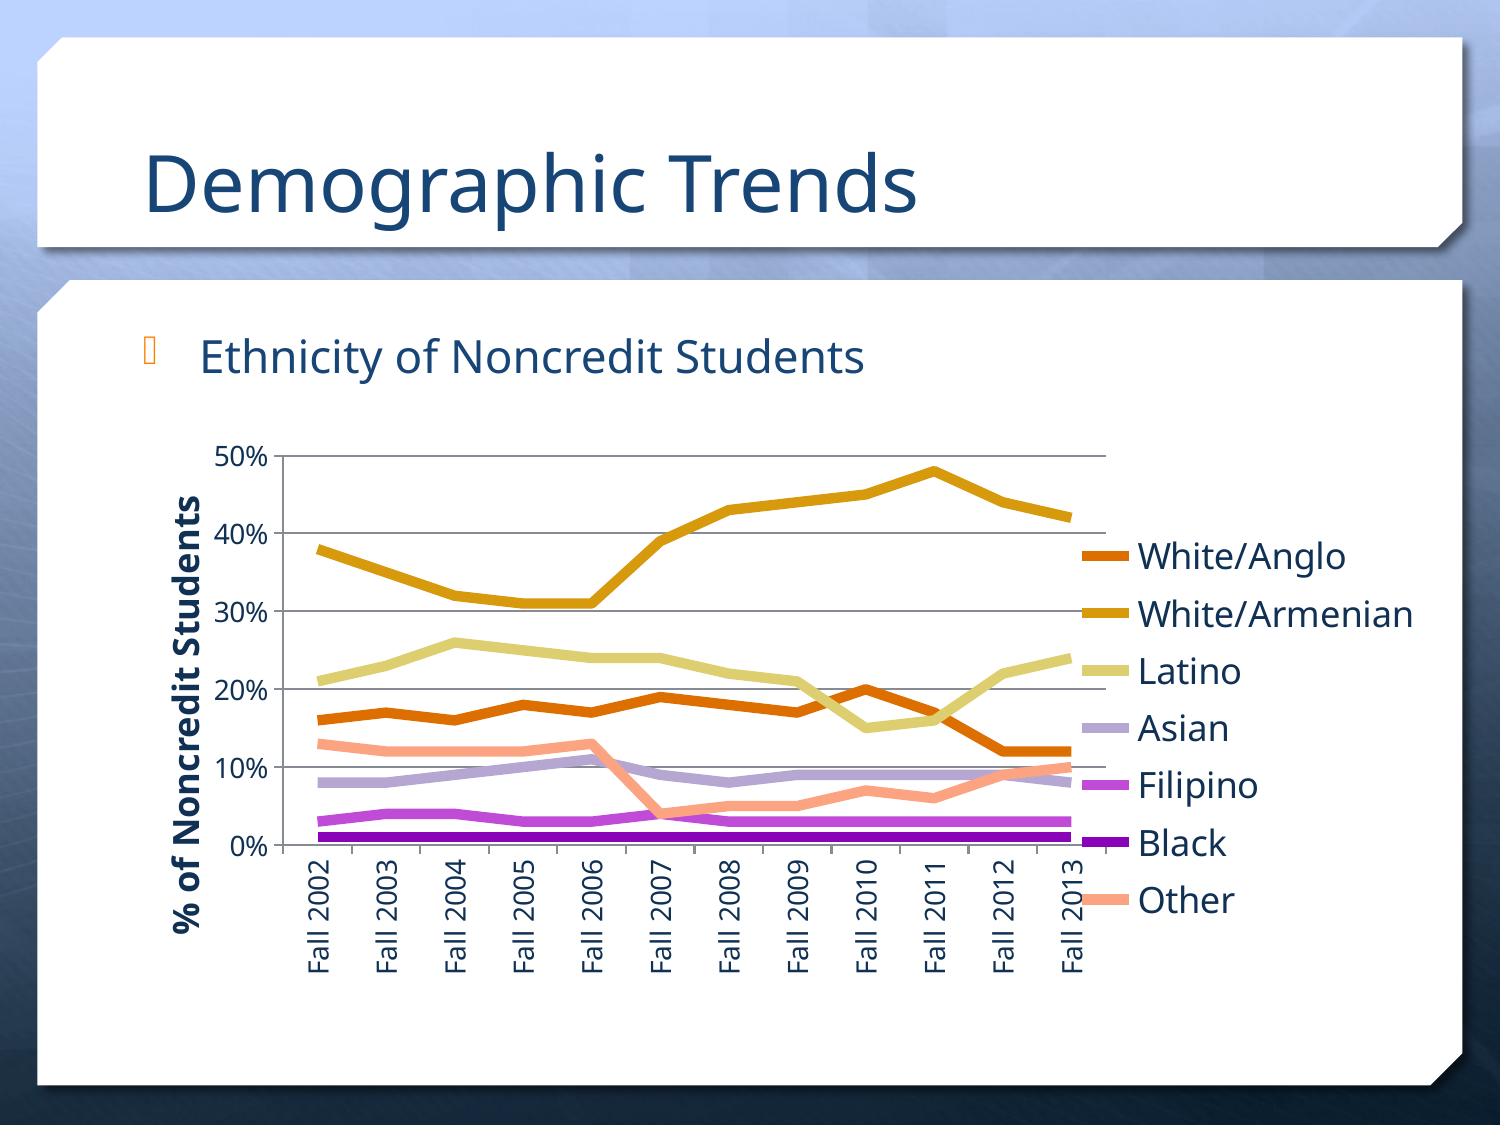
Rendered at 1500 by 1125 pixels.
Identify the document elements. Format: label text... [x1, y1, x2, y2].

title Demographic Trends [127, 48, 1372, 236]
list Ethnicity of Noncredit Students [127, 319, 1372, 425]
chart [71, 425, 1439, 1031]
